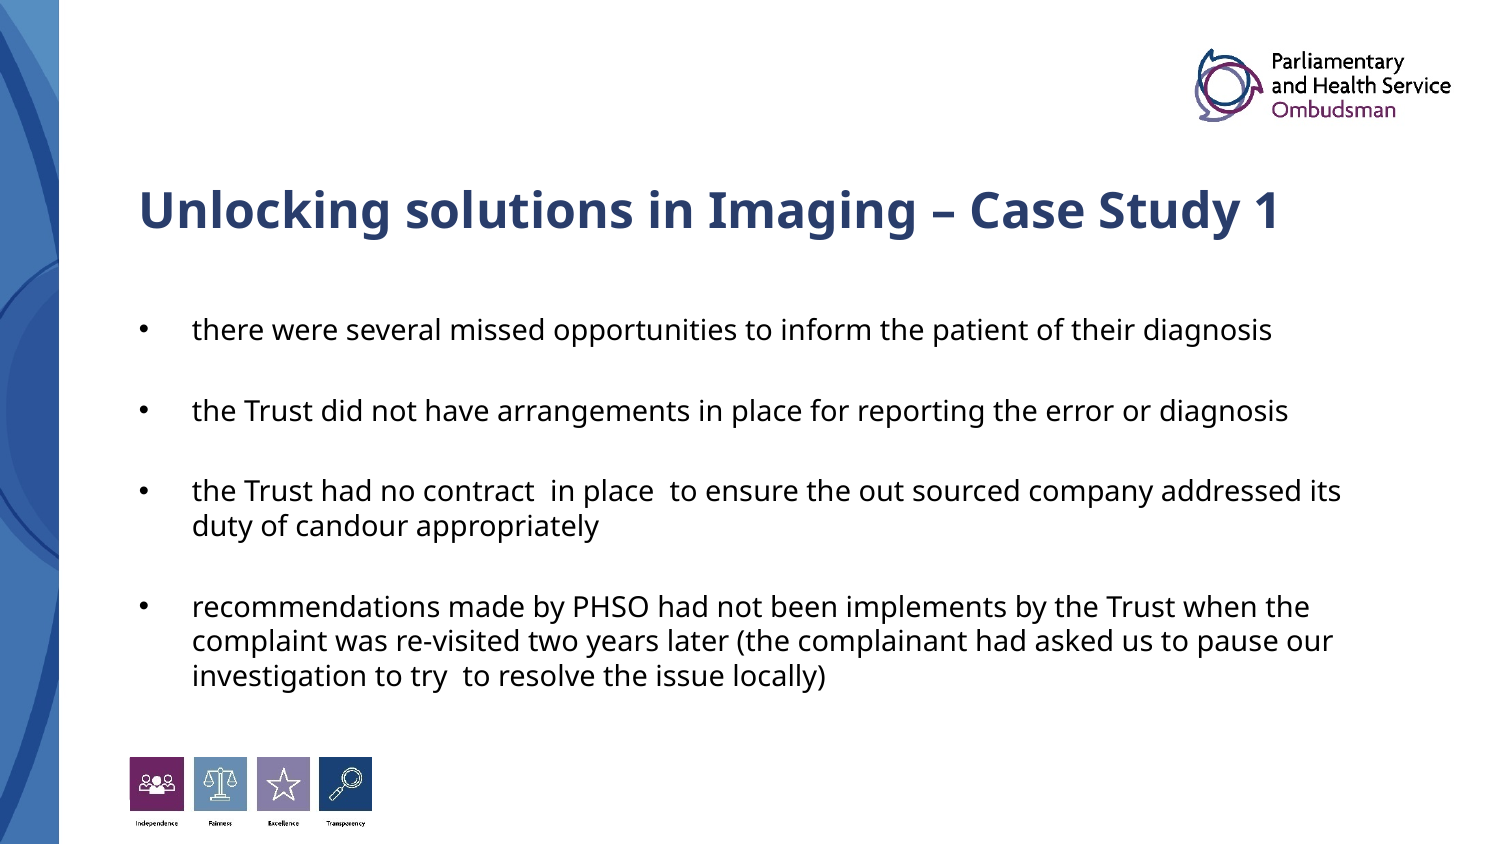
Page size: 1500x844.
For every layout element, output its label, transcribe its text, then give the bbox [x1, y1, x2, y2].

list there were several missed opportunities to inform the patient of their diagnosis the Trust did not have arrangements in place for reporting the error or diagnosis the Trust had no contract in place to ensure the out sourced company addressed its duty of candour appropriately recommendations made by PHSO had not been implements by the Trust when the complaint was re-visited two years later (the complainant had asked us to pause our investigation to try to resolve the issue locally) [123, 303, 1424, 706]
title Unlocking solutions in Imaging – Case Study 1 [123, 138, 1425, 279]
picture [0, 0, 1500, 844]
